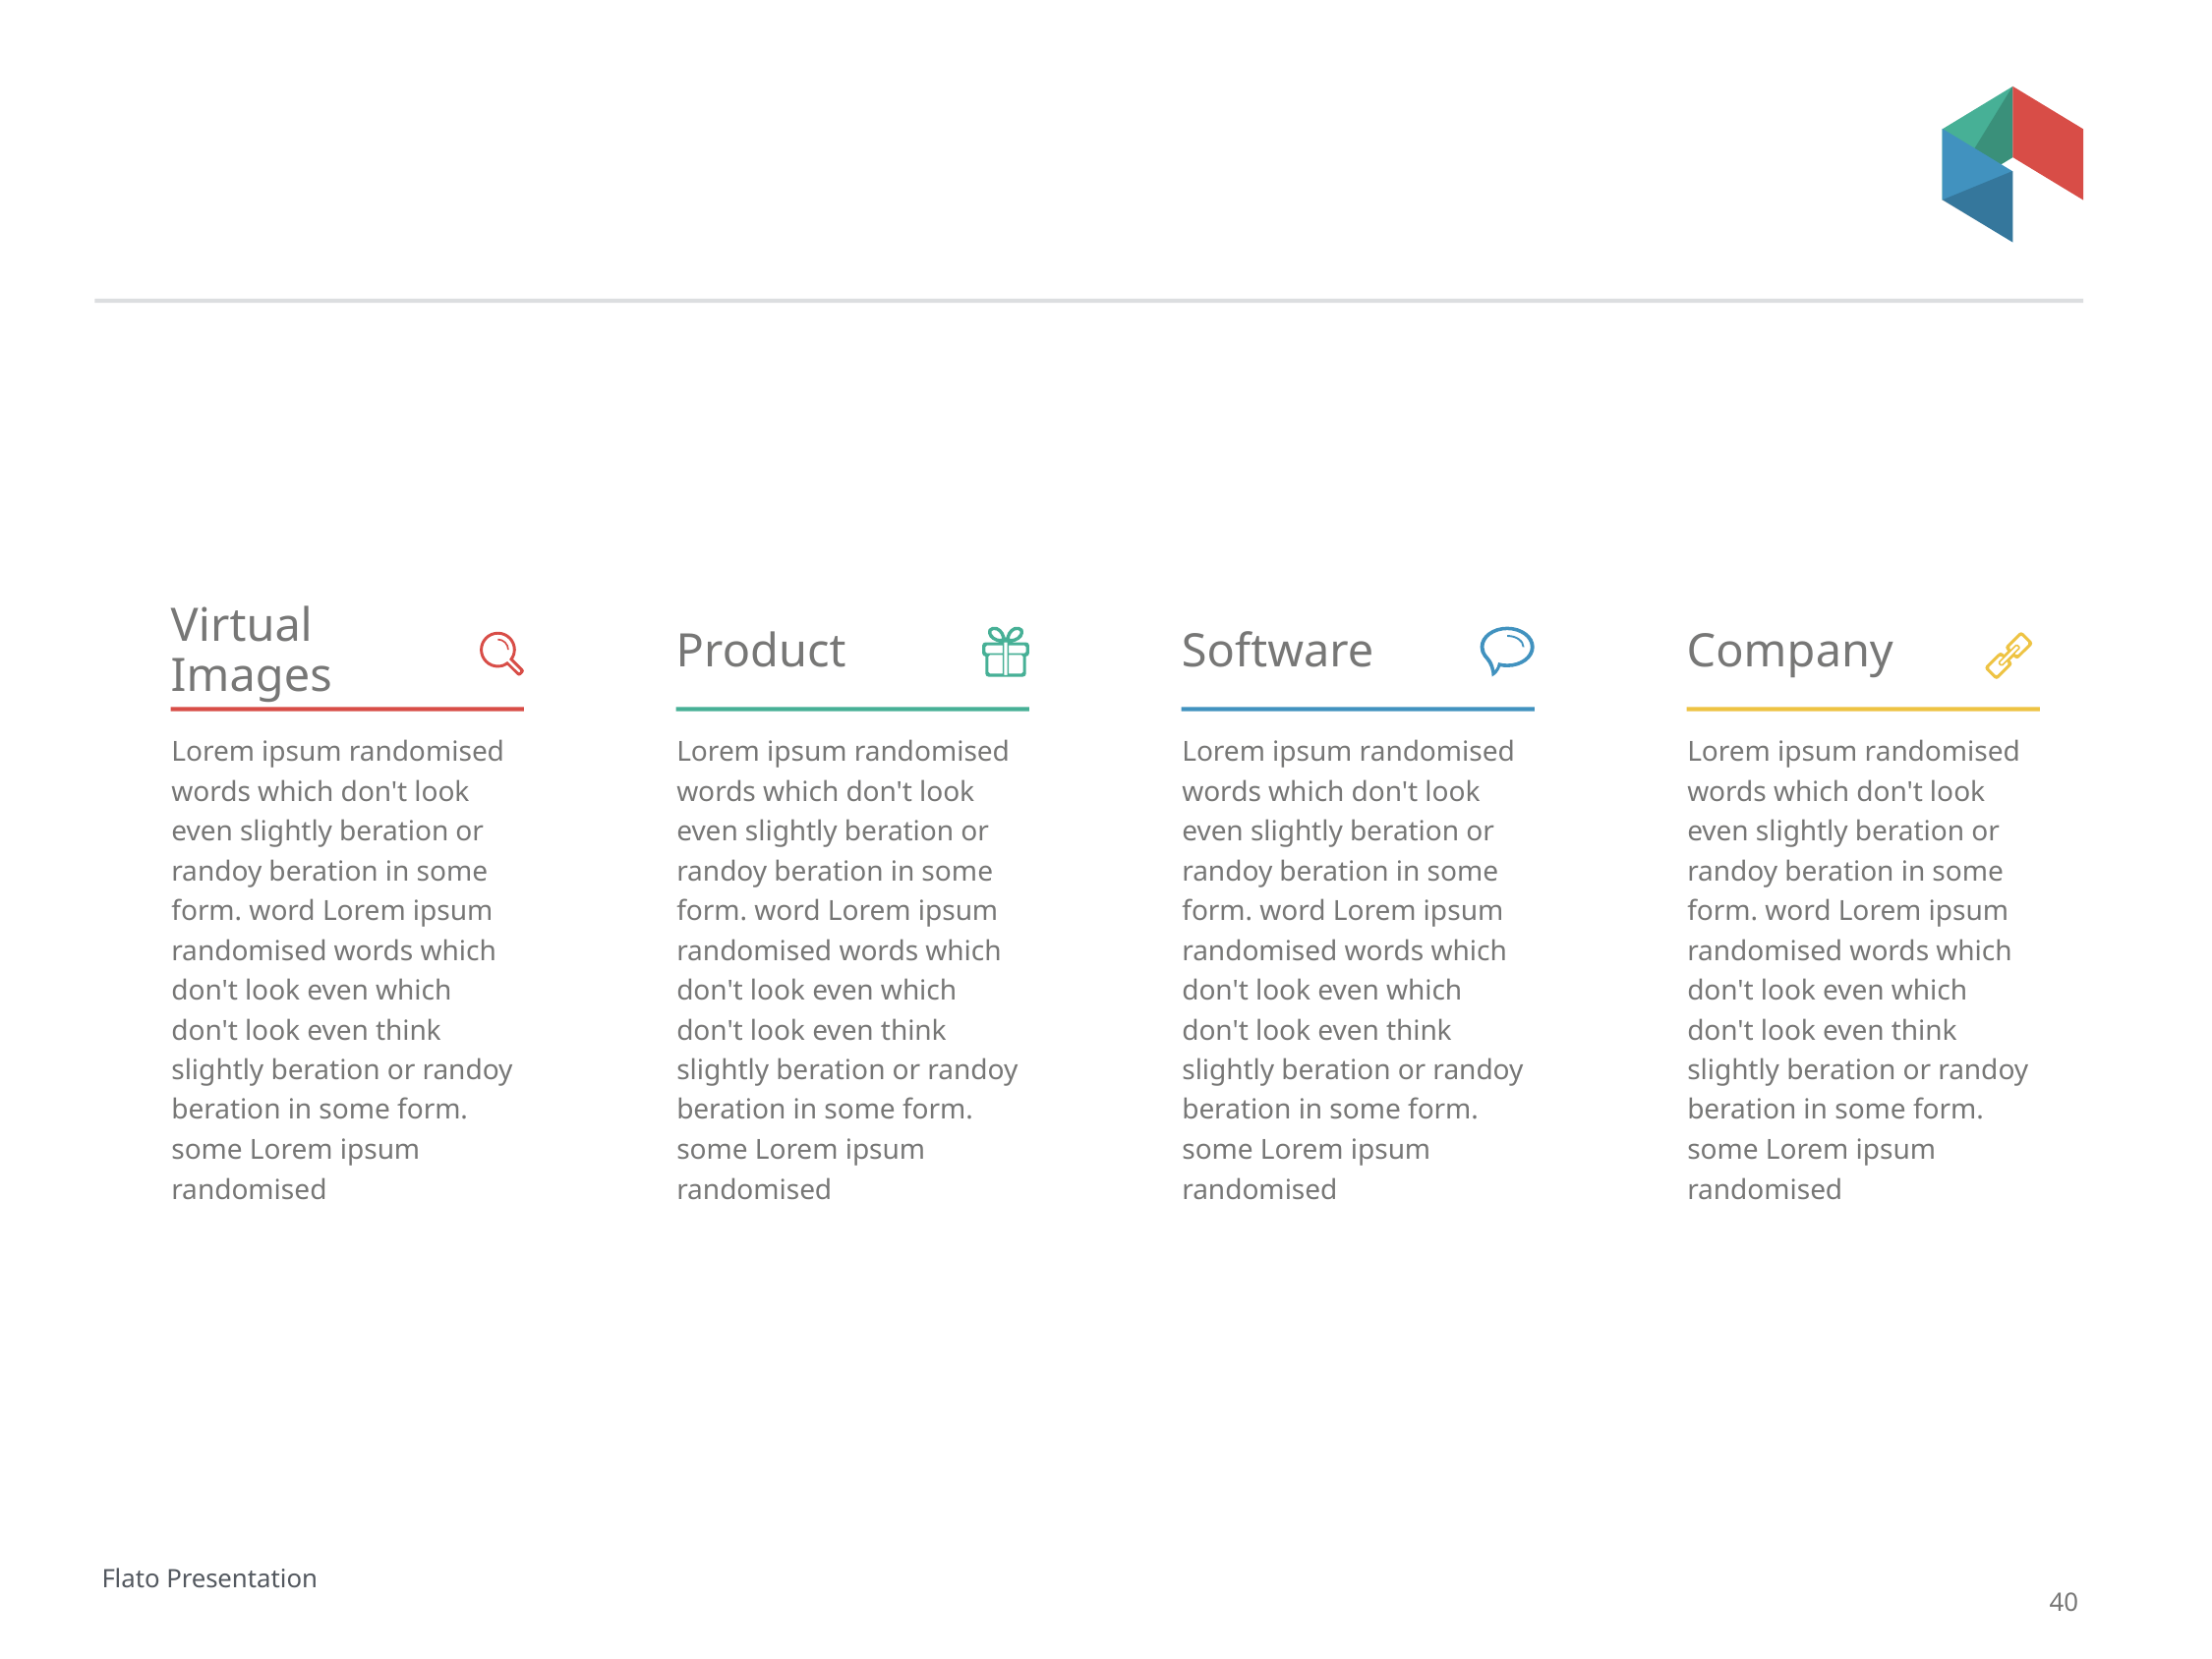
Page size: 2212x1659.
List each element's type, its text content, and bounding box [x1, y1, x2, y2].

slide_number 40 [2030, 1576, 2098, 1630]
text_box Lorem ipsum randomised words which don't look even slightly beration or randoy beration in some form. word Lorem ipsum randomised words which don't look even which don't look even think slightly beration or randoy beration in some form. some Lorem ipsum randomised [676, 748, 1030, 1184]
text_box Product [675, 619, 970, 684]
text_box [1181, 707, 1535, 712]
text_box Lorem ipsum randomised words which don't look even slightly beration or randoy beration in some form. word Lorem ipsum randomised words which don't look even which don't look even think slightly beration or randoy beration in some form. some Lorem ipsum randomised [171, 748, 525, 1184]
text_box Virtual Images [170, 619, 465, 684]
text_box Lorem ipsum randomised words which don't look even slightly beration or randoy beration in some form. word Lorem ipsum randomised words which don't look even which don't look even think slightly beration or randoy beration in some form. some Lorem ipsum randomised [1182, 748, 1536, 1184]
text_box Lorem ipsum randomised words which don't look even slightly beration or randoy beration in some form. word Lorem ipsum randomised words which don't look even which don't look even think slightly beration or randoy beration in some form. some Lorem ipsum randomised [1687, 748, 2041, 1184]
text_box Software [1181, 619, 1457, 684]
text_box [1985, 632, 2033, 679]
text_box [675, 707, 1029, 712]
text_box Company [1686, 619, 1947, 684]
text_box [1480, 626, 1535, 677]
text_box [982, 626, 1029, 677]
text_box [1686, 707, 2040, 712]
text_box [480, 631, 524, 676]
footer Flato Presentation [87, 1534, 834, 1624]
text_box [170, 707, 524, 712]
